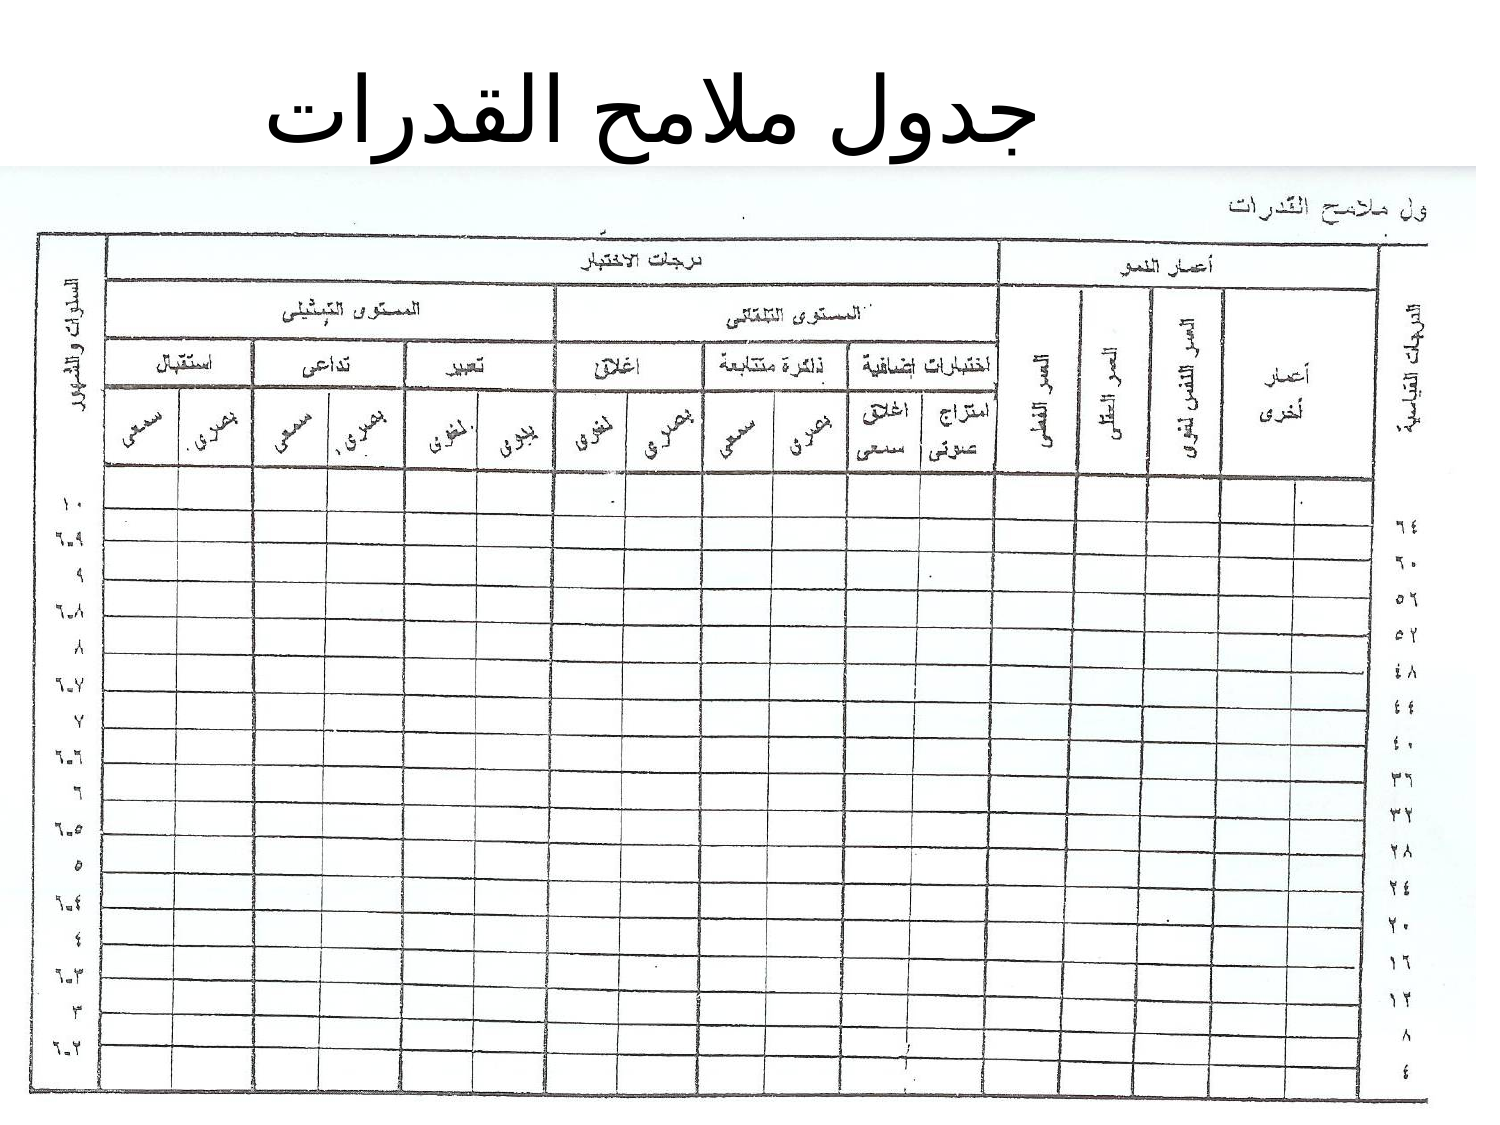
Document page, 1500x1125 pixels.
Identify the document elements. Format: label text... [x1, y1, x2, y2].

title جدول ملامح القدرات [24, 37, 1282, 164]
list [0, 165, 1476, 1125]
